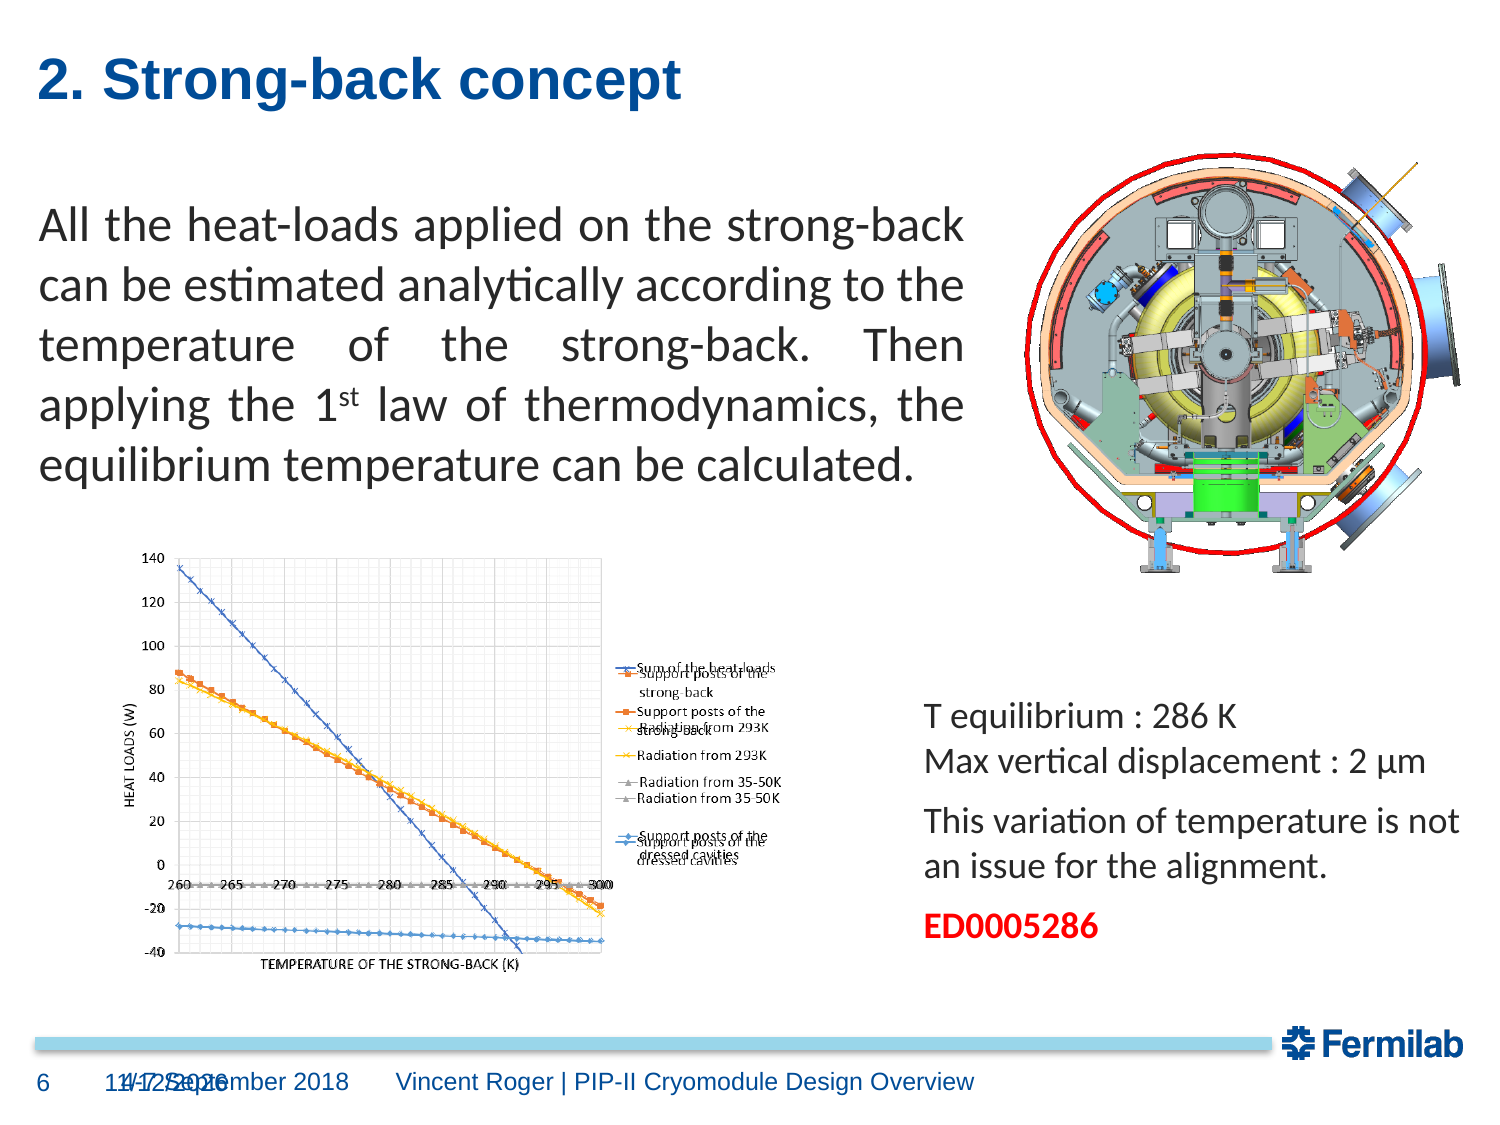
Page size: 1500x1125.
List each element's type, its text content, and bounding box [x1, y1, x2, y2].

picture [1282, 1026, 1463, 1060]
picture [116, 546, 787, 975]
title 2. Strong-back concept [37, 41, 1463, 112]
text_box T equilibrium : 286 K Max vertical displacement : 2 μm This variation of temperature is not an issue for the alignment. ED0005286 [908, 684, 1484, 954]
picture [1004, 137, 1484, 582]
slide_number 6 [36, 1066, 105, 1106]
footer Vincent Roger | PIP-II Cryomodule Design Overview [395, 1065, 1214, 1105]
text_box 4-7 September 2018 [120, 1065, 358, 1105]
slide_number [104, 1066, 232, 1107]
text_box All the heat-loads applied on the strong-back can be estimated analytically according to the temperature of the strong-back. Then applying the 1st law of thermodynamics, the equilibrium temperature can be calculated. [23, 184, 980, 499]
